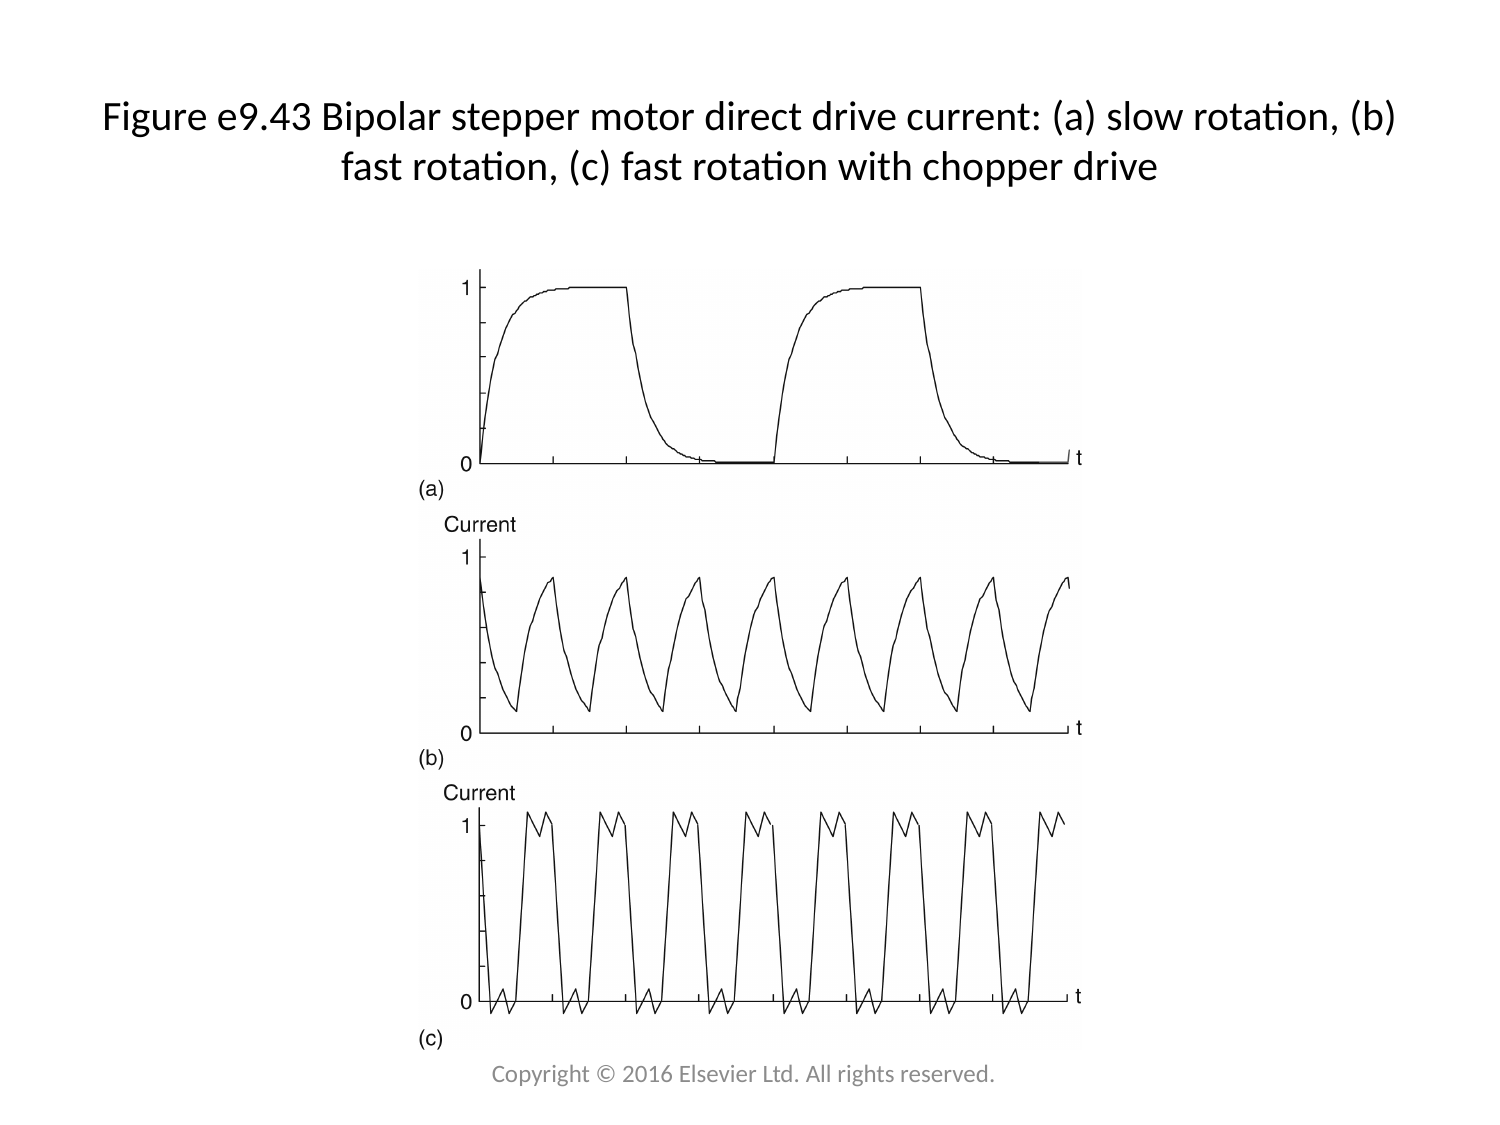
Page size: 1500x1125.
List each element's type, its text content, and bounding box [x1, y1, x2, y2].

title Figure e9.43 Bipolar stepper motor direct drive current: (a) slow rotation, (b) fast rotation, (c) fast rotation with chopper drive [75, 45, 1425, 233]
picture [417, 269, 1082, 1051]
footer Copyright © 2016 Elsevier Ltd. All rights reserved. [454, 1060, 1034, 1103]
